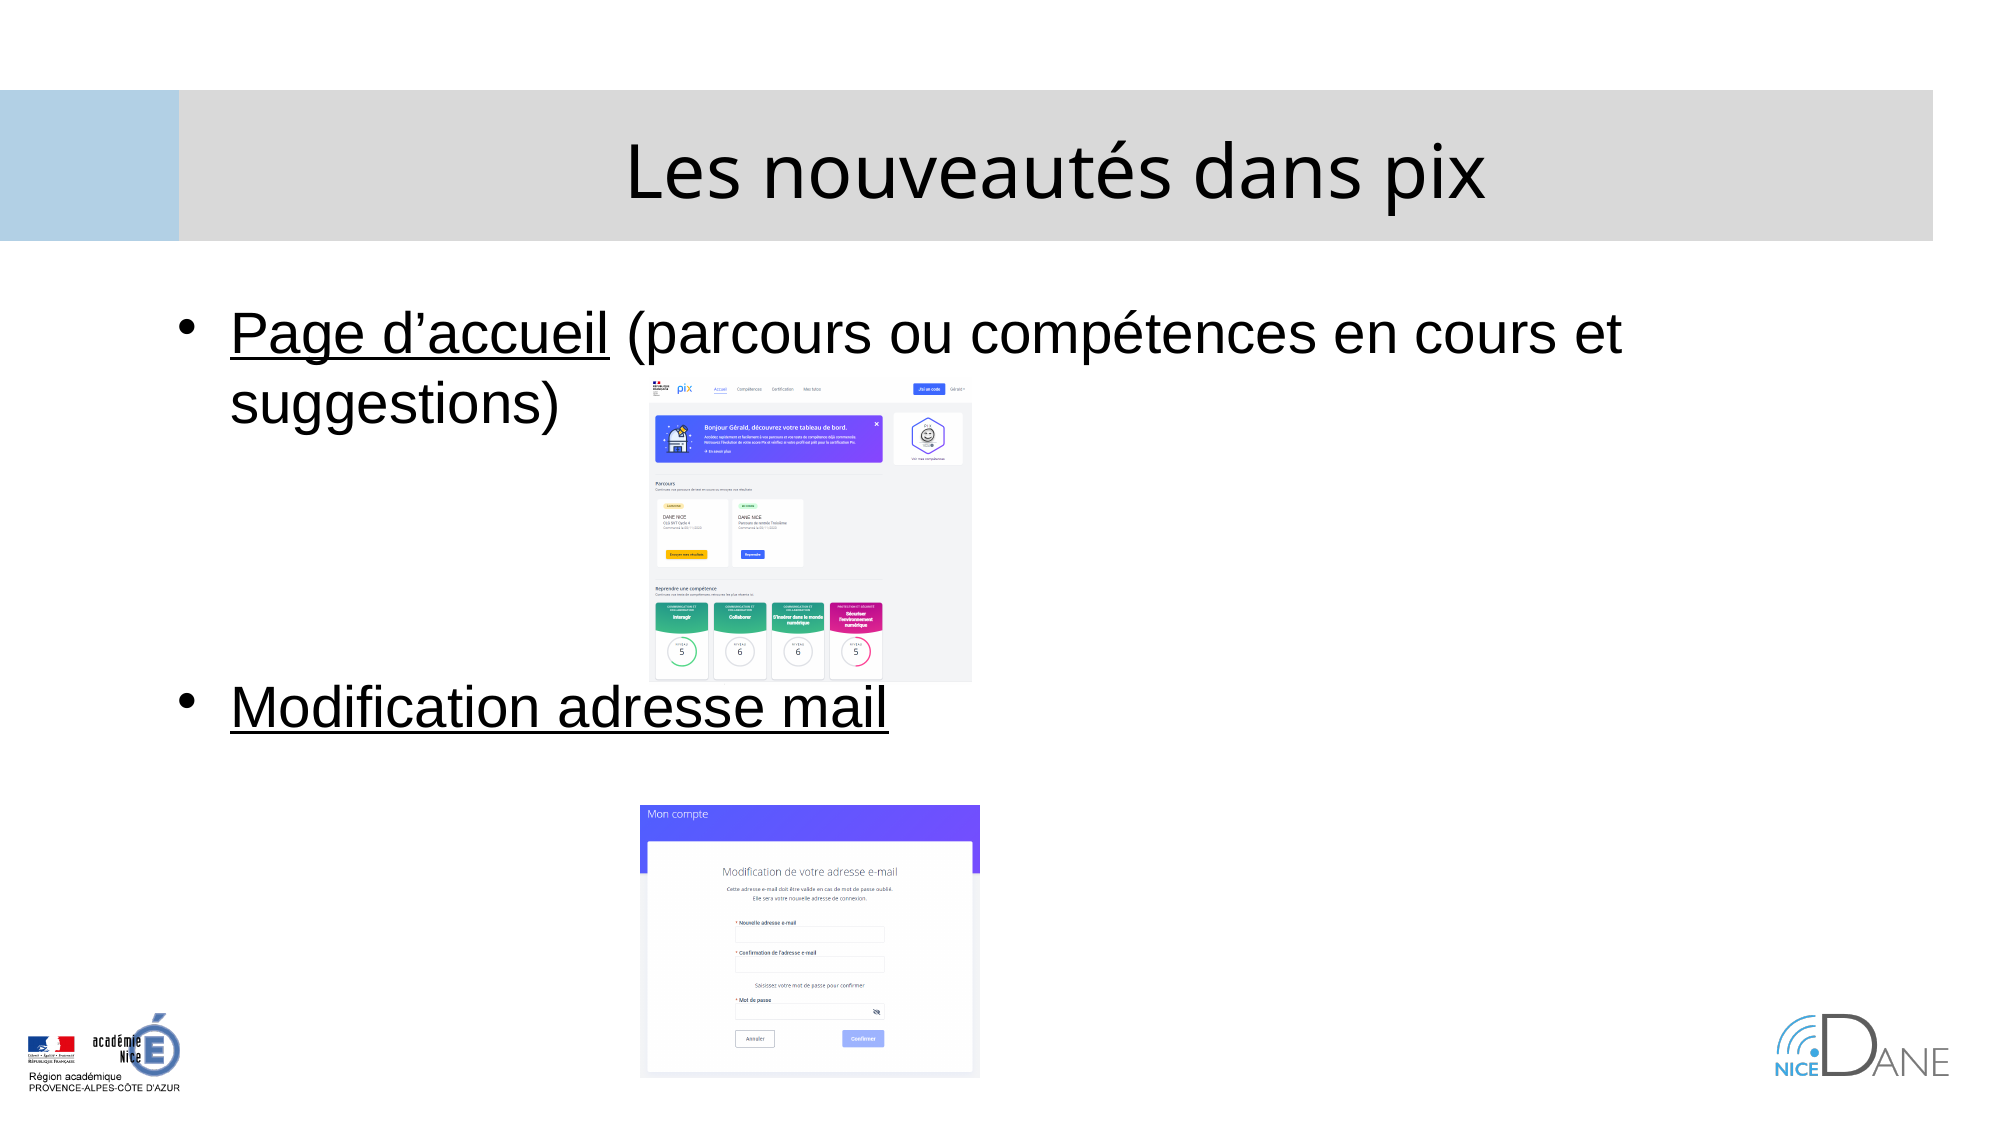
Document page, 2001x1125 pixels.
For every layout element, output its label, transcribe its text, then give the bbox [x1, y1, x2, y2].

picture [649, 377, 972, 686]
text_box Page d’accueil (parcours ou compétences en cours et suggestions) Modification adresse mail [159, 295, 1914, 933]
picture [1763, 1003, 1958, 1087]
picture [28, 1013, 180, 1094]
text_box Les nouveautés dans pix [179, 59, 1934, 278]
picture [640, 805, 980, 1078]
